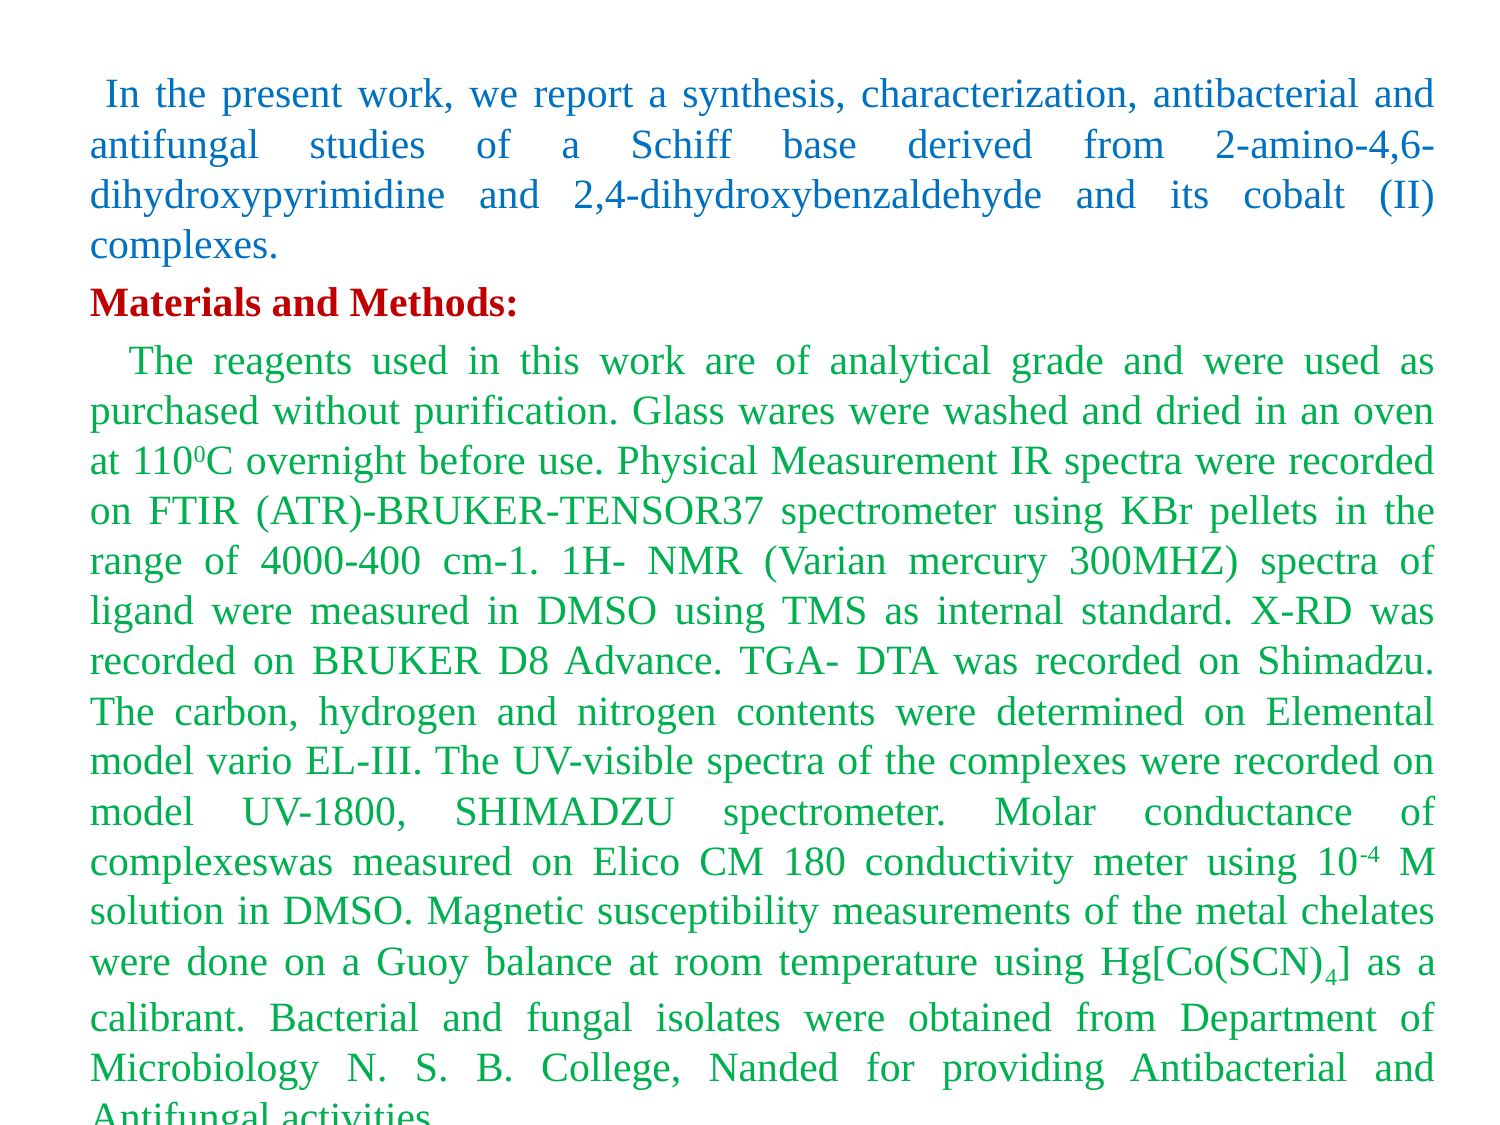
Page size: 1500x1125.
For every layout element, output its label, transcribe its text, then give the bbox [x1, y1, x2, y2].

list In the present work, we report a synthesis, characterization, antibacterial and antifungal studies of a Schiff base derived from 2-amino-4,6-dihydroxypyrimidine and 2,4-dihydroxybenzaldehyde and its cobalt (II) complexes. Materials and Methods: The reagents used in this work are of analytical grade and were used as purchased without purification. Glass wares were washed and dried in an oven at 1100C overnight before use. Physical Measurement IR spectra were recorded on FTIR (ATR)-BRUKER-TENSOR37 spectrometer using KBr pellets in the range of 4000-400 cm-1. 1H- NMR (Varian mercury 300MHZ) spectra of ligand were measured in DMSO using TMS as internal standard. X-RD was recorded on BRUKER D8 Advance. TGA- DTA was recorded on Shimadzu. The carbon, hydrogen and nitrogen contents were determined on Elemental model vario EL-III. The UV-visible spectra of the complexes were recorded on model UV-1800, SHIMADZU spectrometer. Molar conductance of complexeswas measured on Elico CM 180 conductivity meter using 10-4 M solution in DMSO. Magnetic susceptibility measurements of the metal chelates were done on a Guoy balance at room temperature using Hg[Co(SCN)4] as a calibrant. Bacterial and fungal isolates were obtained from Department of Microbiology N. S. B. College, Nanded for providing Antibacterial and Antifungal activities. [74, 58, 1452, 1085]
